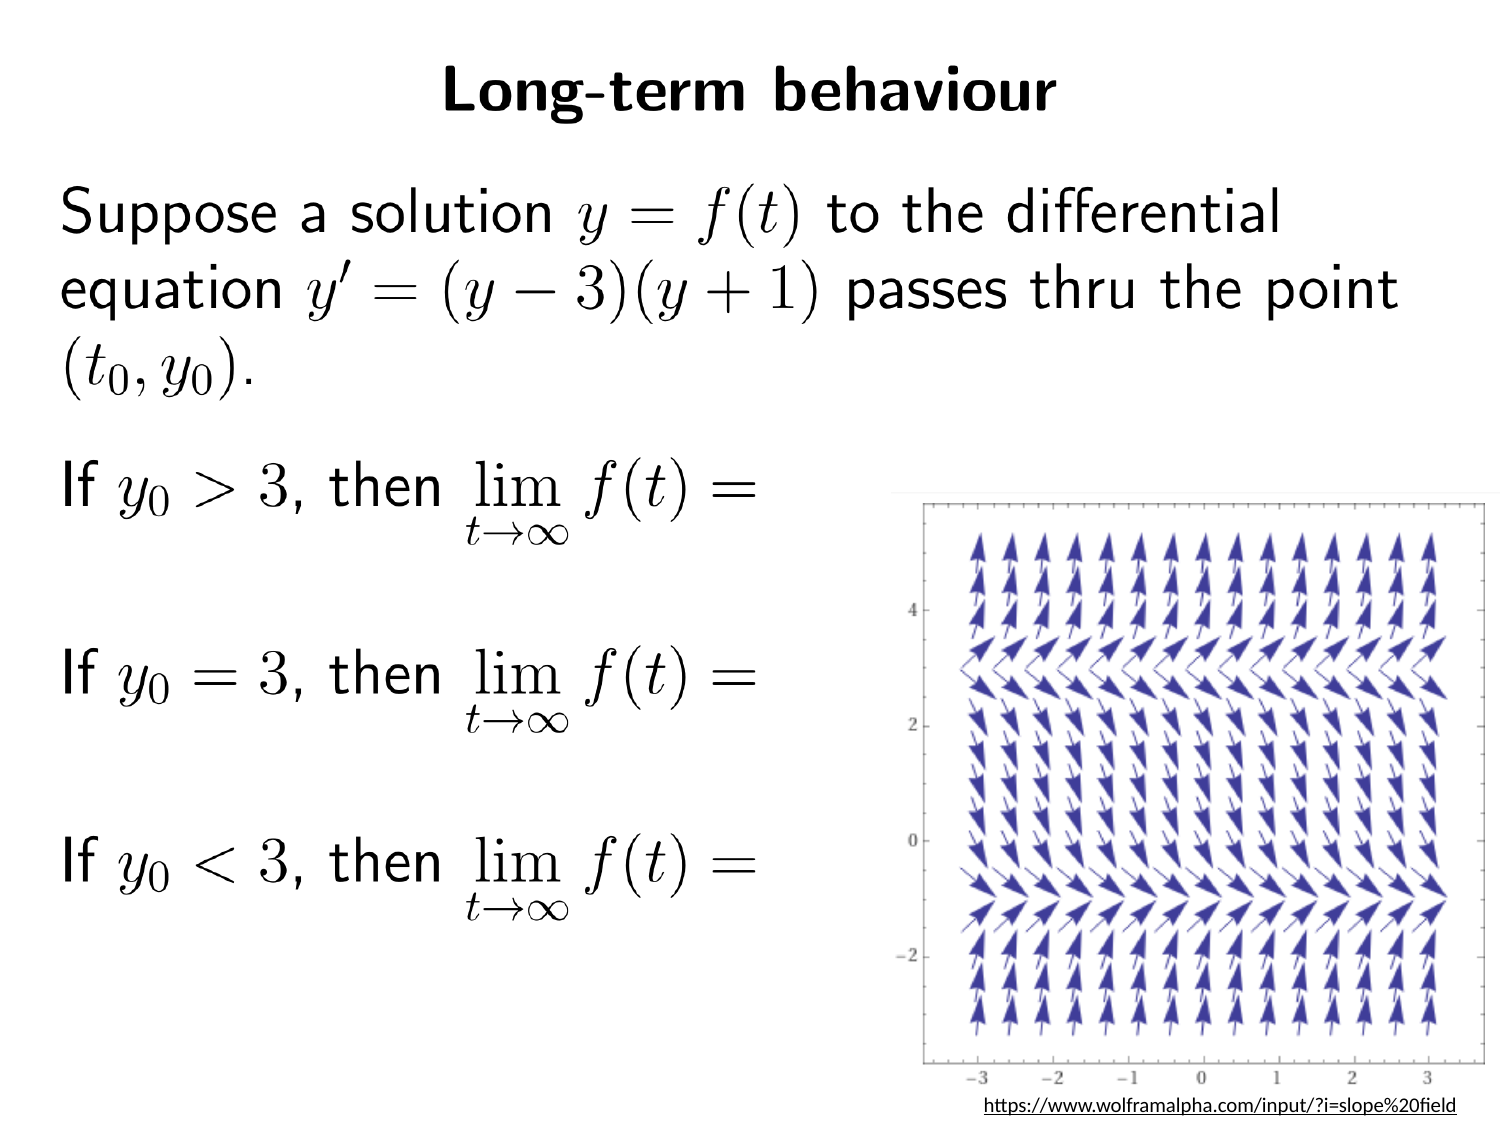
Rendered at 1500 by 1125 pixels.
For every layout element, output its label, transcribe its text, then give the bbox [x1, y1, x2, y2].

picture [34, 0, 1500, 1094]
text_box https://www.wolframalpha.com/input/?i=slope%20field [968, 1094, 1500, 1124]
